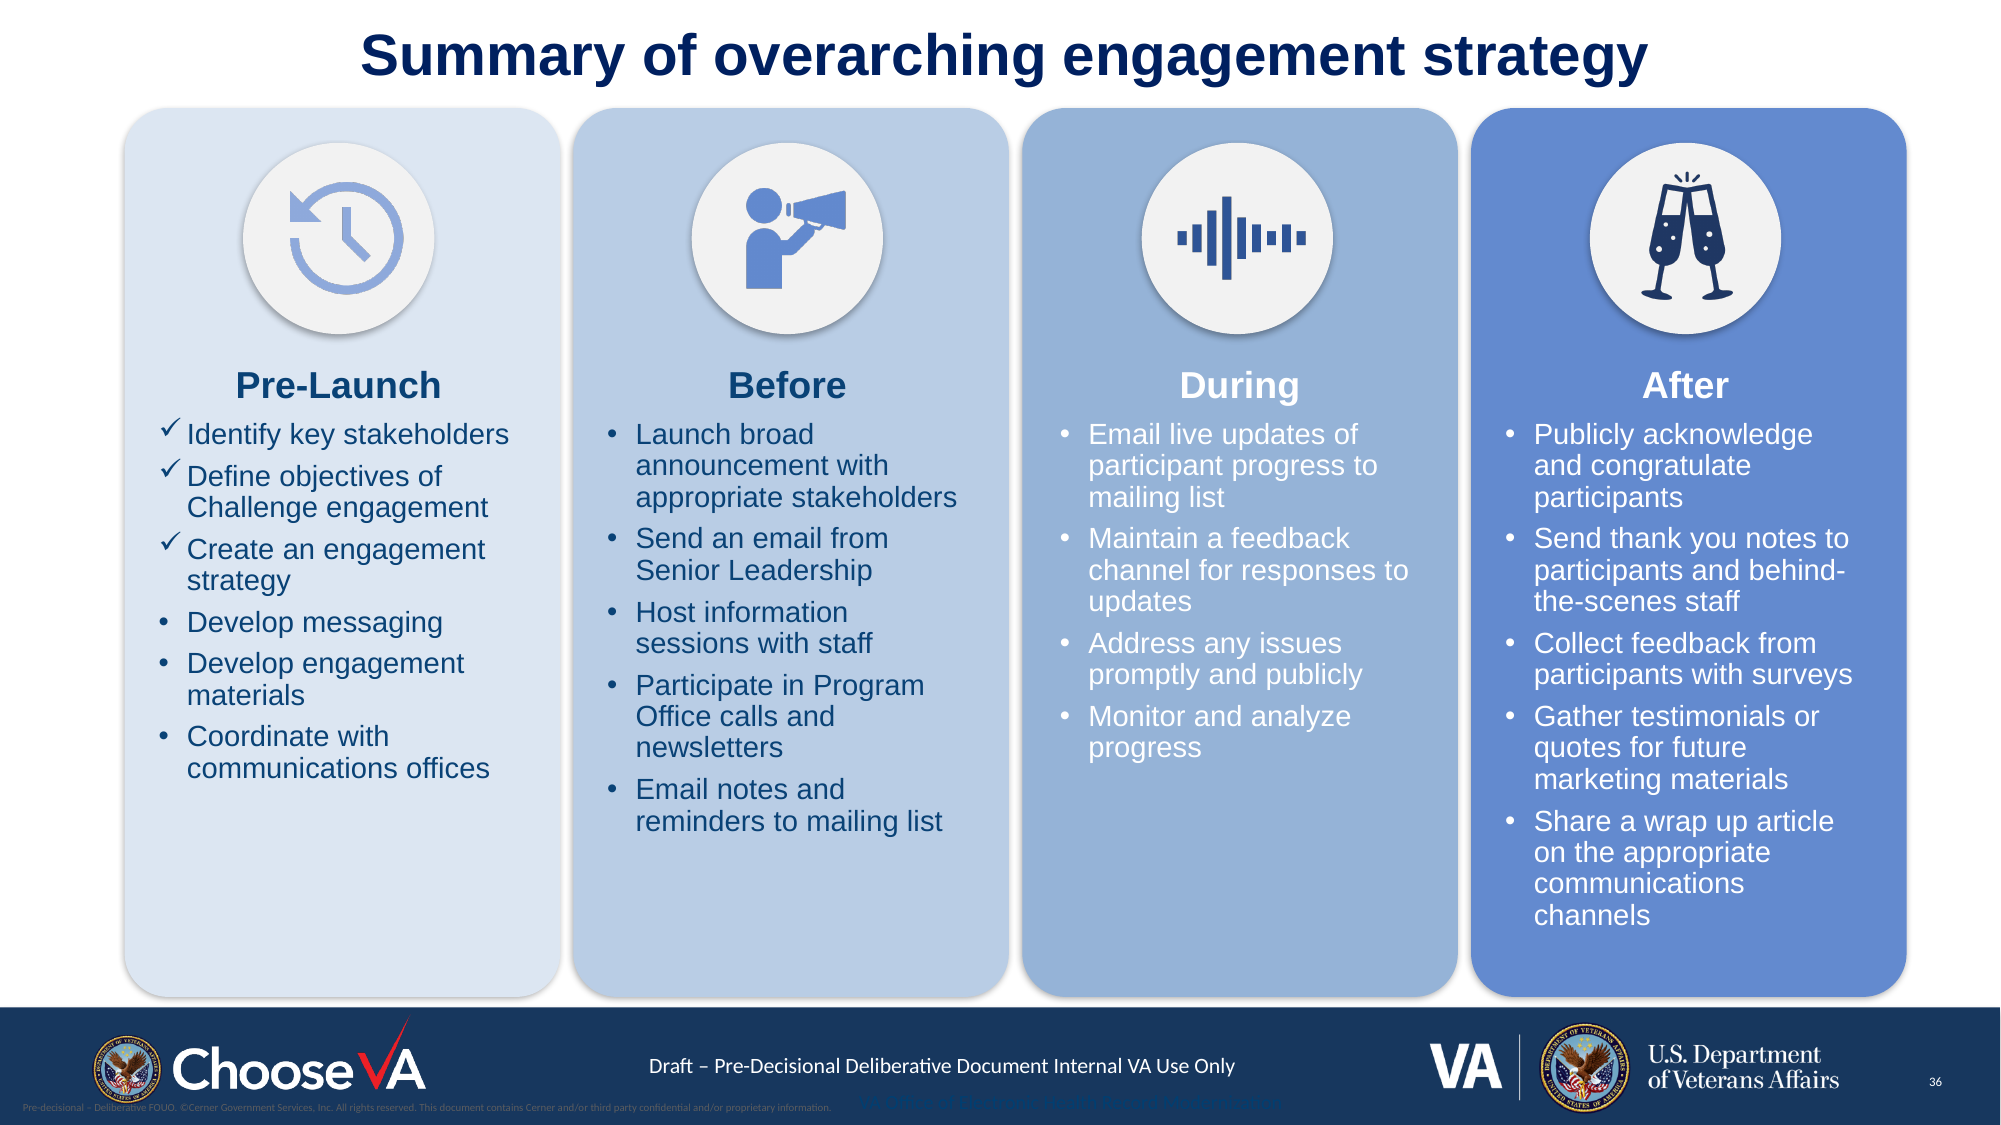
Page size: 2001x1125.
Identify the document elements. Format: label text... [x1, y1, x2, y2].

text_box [1141, 142, 1334, 335]
text_box [1022, 108, 1458, 997]
text_box [573, 108, 1009, 997]
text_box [691, 142, 884, 335]
text_box During Email live updates of participant progress to mailing list Maintain a feedback channel for responses to updates Address any issues promptly and publicly Monitor and analyze progress [1045, 358, 1435, 772]
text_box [242, 142, 435, 335]
text_box [124, 108, 561, 997]
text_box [1589, 142, 1782, 335]
picture [1424, 1015, 1844, 1120]
picture [92, 1014, 426, 1104]
text_box Before Launch broad announcement with appropriate stakeholders Send an email from Senior Leadership Host information sessions with staff Participate in Program Office calls and newsletters Email notes and reminders to mailing list [592, 358, 983, 845]
text_box After Publicly acknowledge and congratulate participants Send thank you notes to participants and behind-the-scenes staff Collect feedback from participants with surveys Gather testimonials or quotes for future marketing materials Share a wrap up article on the appropriate communications channels [1490, 358, 1881, 939]
text_box [1471, 108, 1907, 997]
text_box Summary of overarching engagement strategy [75, 5, 1936, 109]
text_box Pre-Launch Identify key stakeholders Define objectives of Challenge engagement Create an engagement strategy Develop messaging Develop engagement materials Coordinate with communications offices [143, 358, 534, 792]
